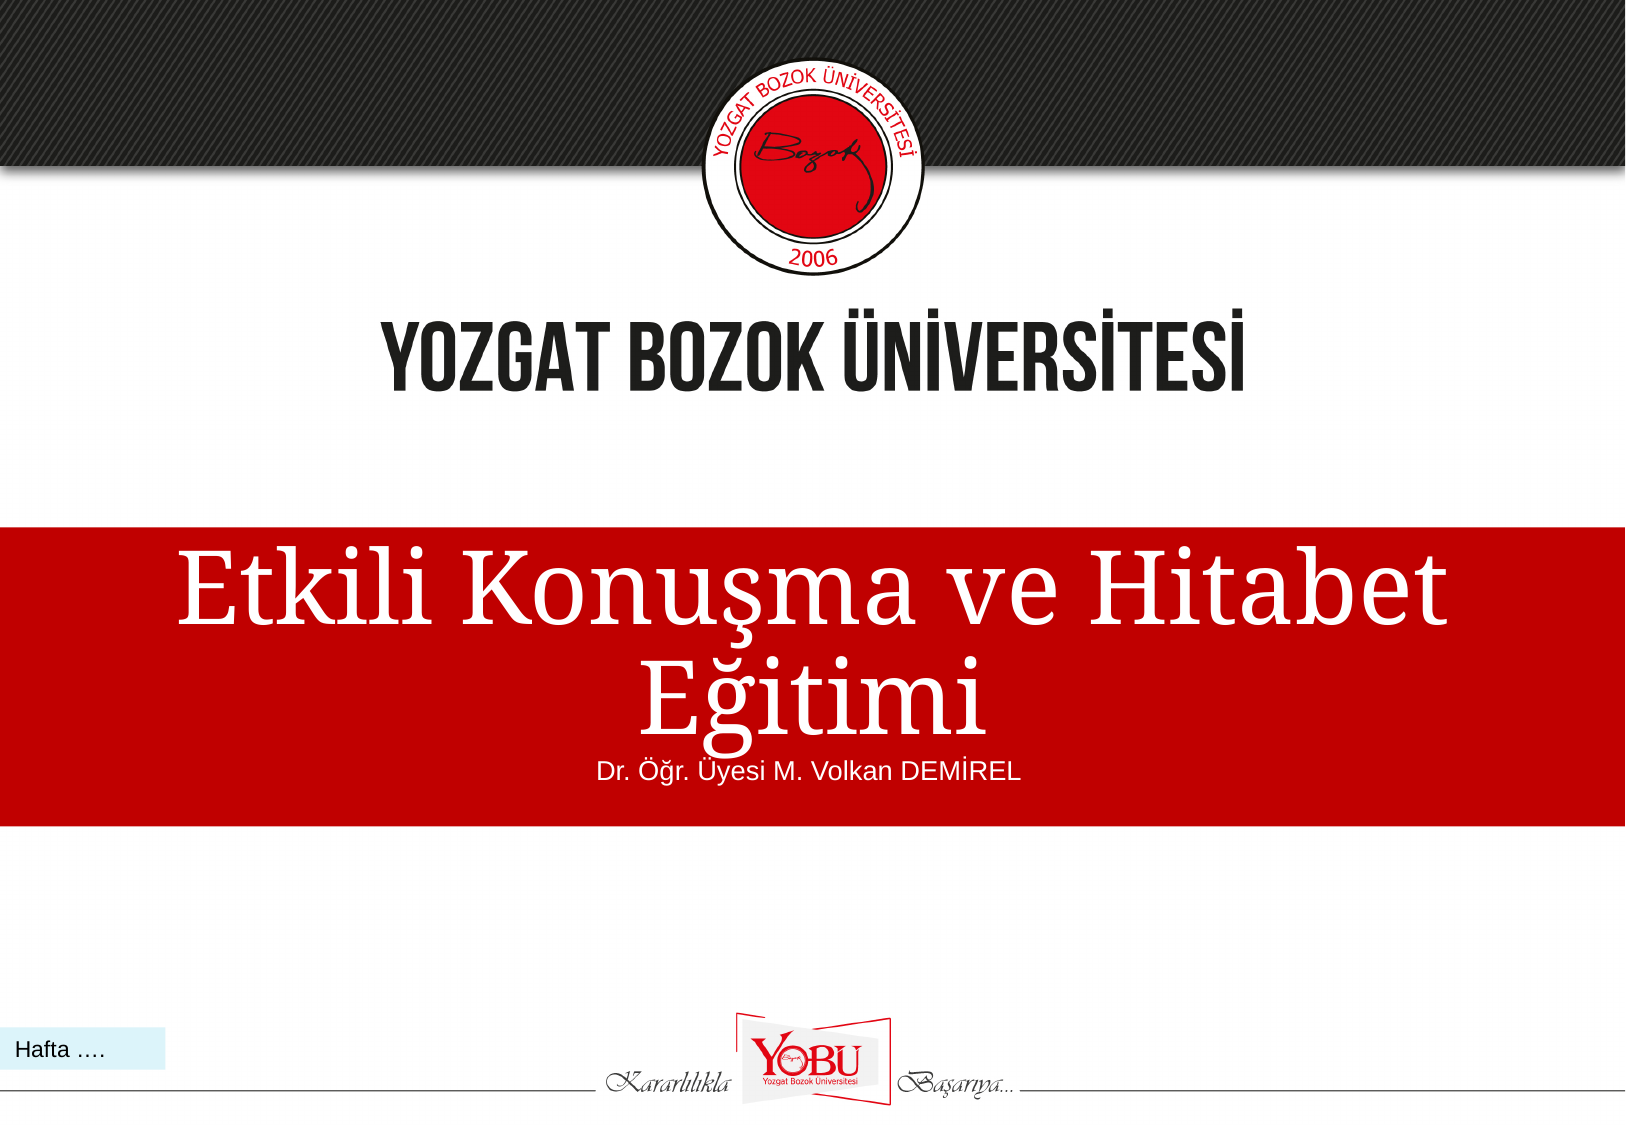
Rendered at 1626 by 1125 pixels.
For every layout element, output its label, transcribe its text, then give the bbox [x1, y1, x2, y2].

title Etkili Konuşma ve Hitabet Eğitimi Dr. Öğr. Üyesi M. Volkan DEMİREL [0, 527, 1625, 827]
text_box Hafta …. [0, 1027, 166, 1070]
picture [0, 0, 1626, 1125]
